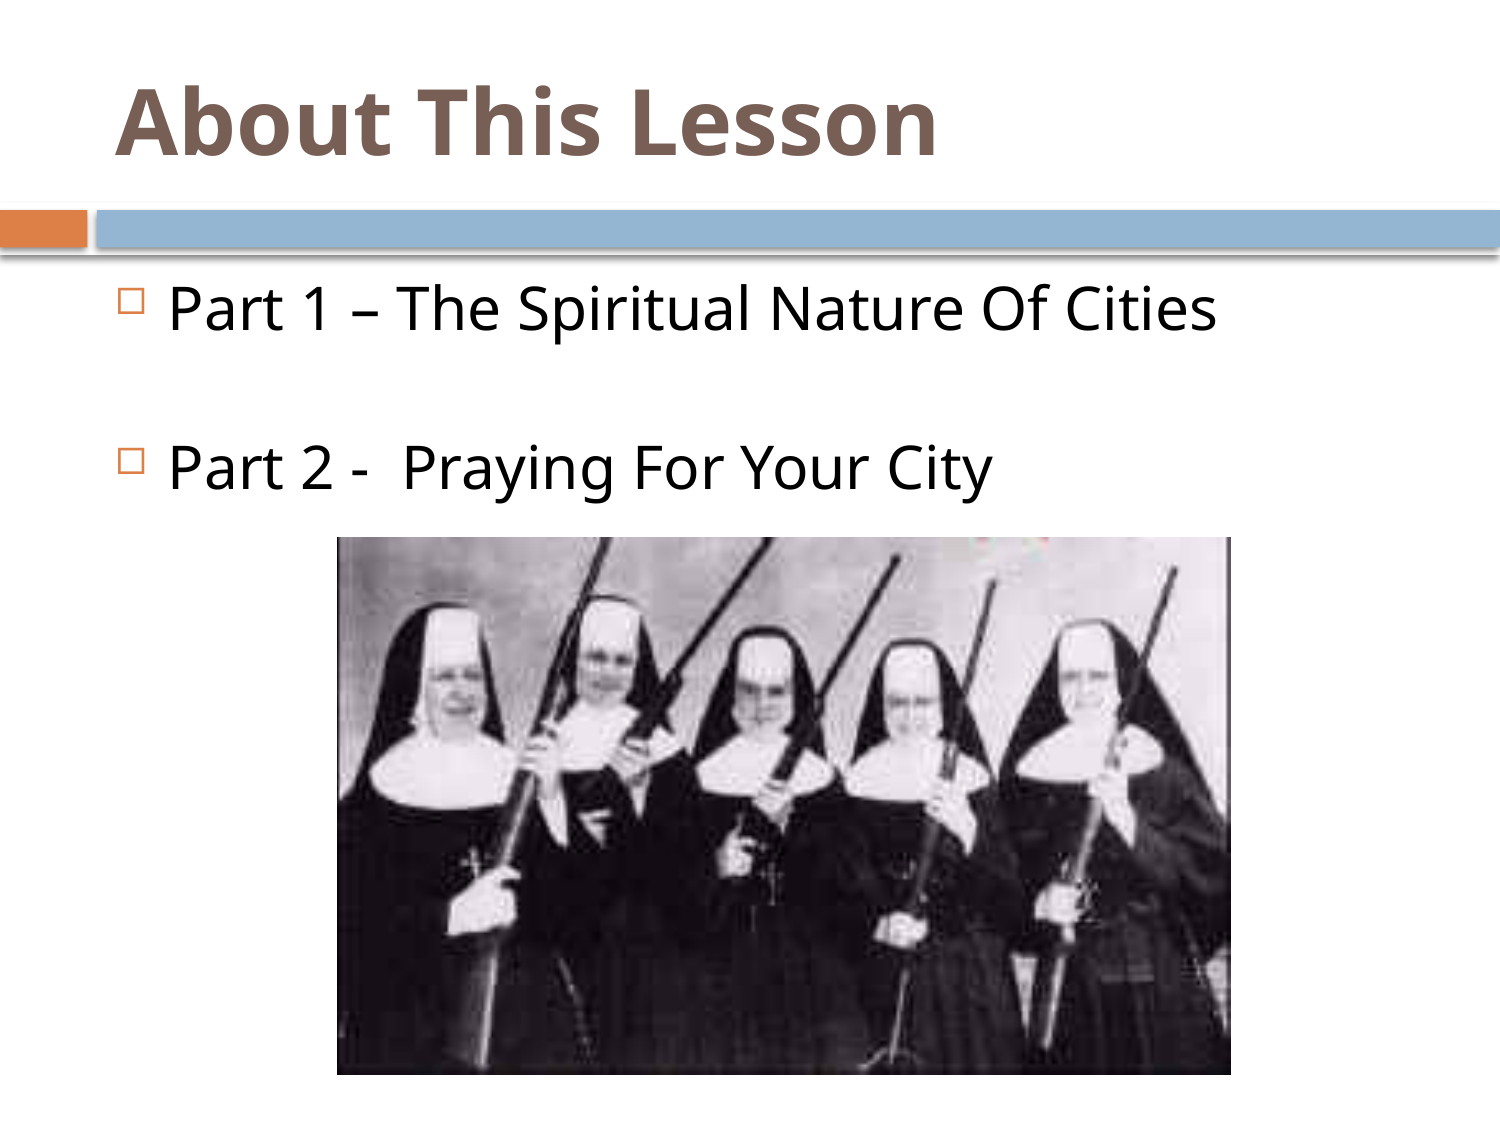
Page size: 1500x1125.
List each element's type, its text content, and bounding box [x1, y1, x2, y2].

title About This Lesson [100, 37, 1438, 200]
picture [336, 537, 1232, 1076]
list Part 1 – The Spiritual Nature Of Cities Part 2 - Praying For Your City [100, 262, 1438, 1000]
